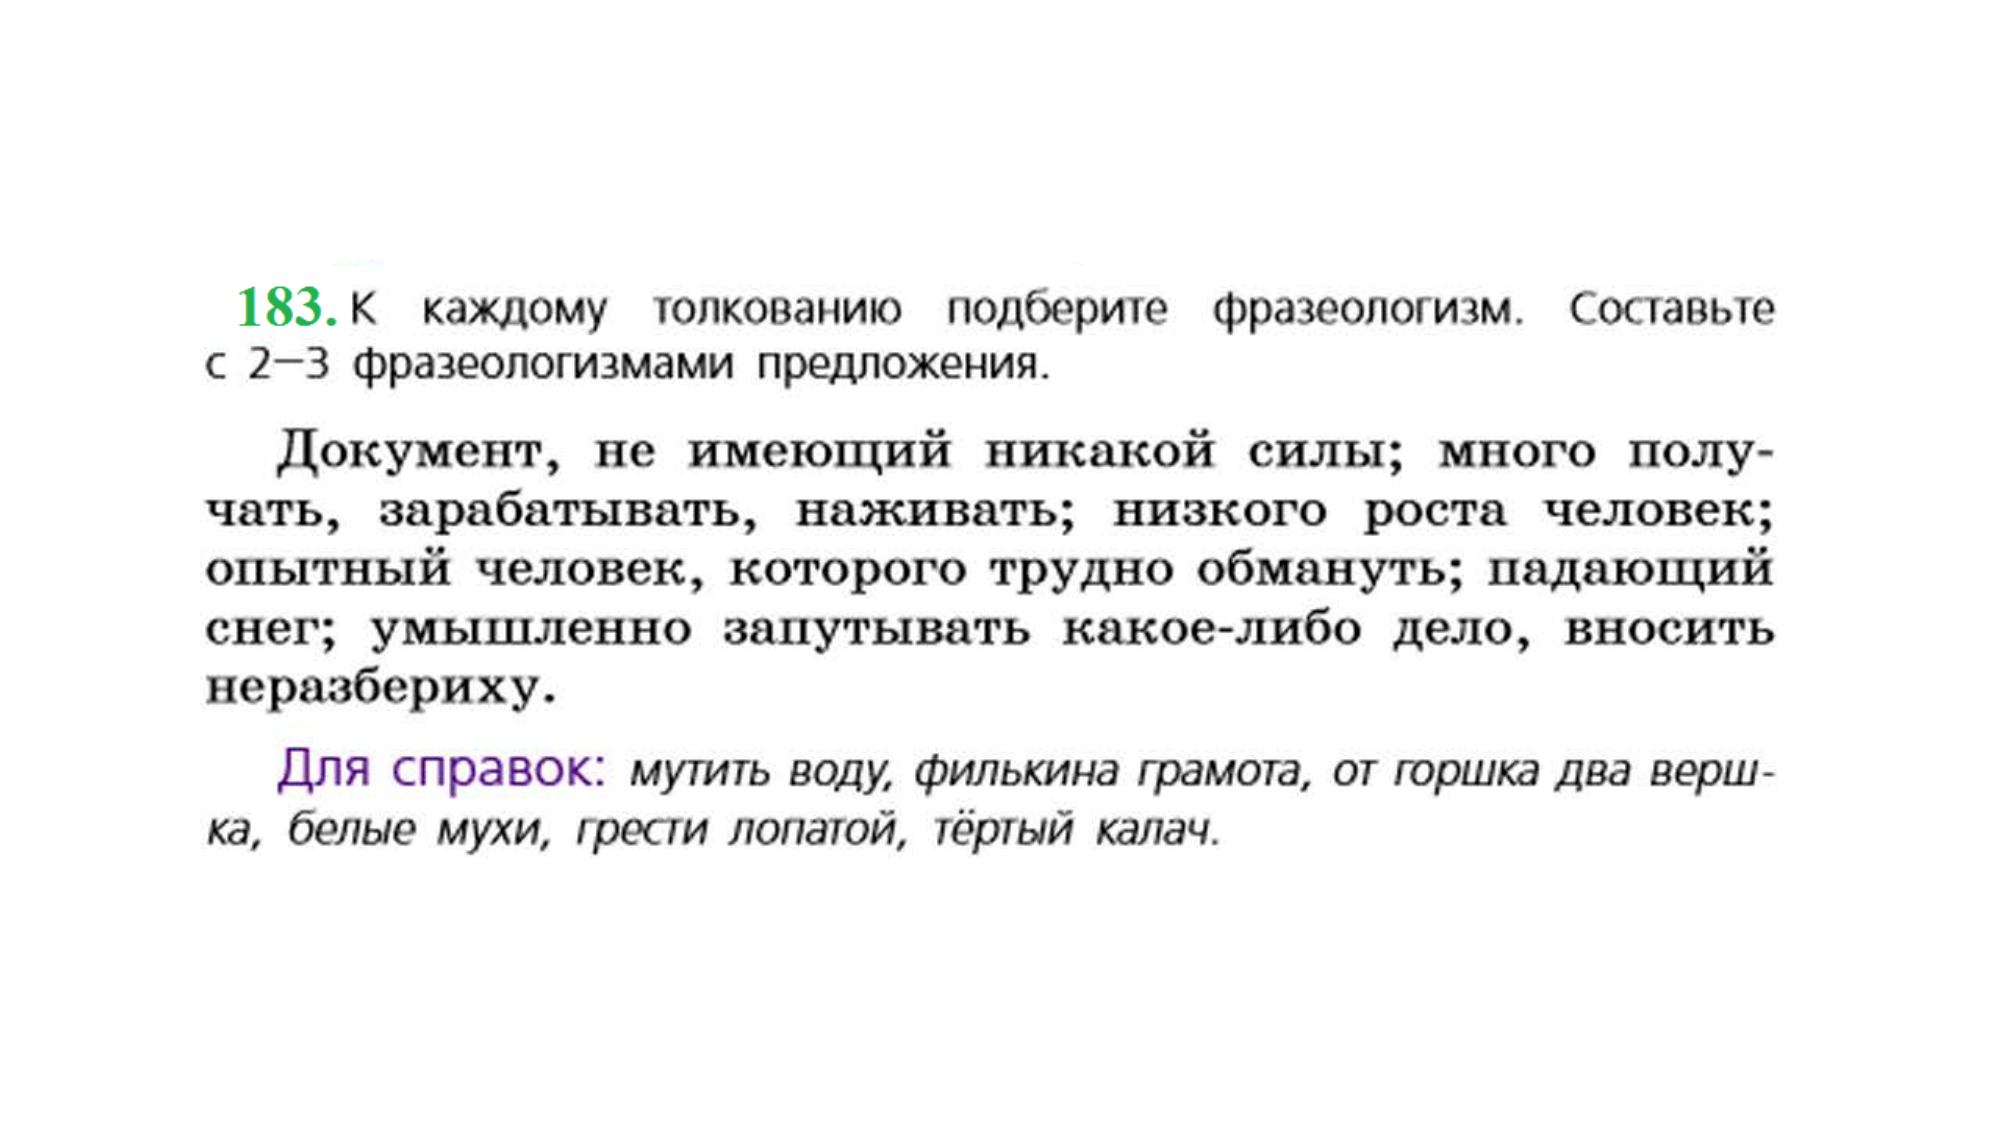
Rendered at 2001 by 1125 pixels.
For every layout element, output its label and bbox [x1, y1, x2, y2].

picture [179, 229, 1821, 896]
